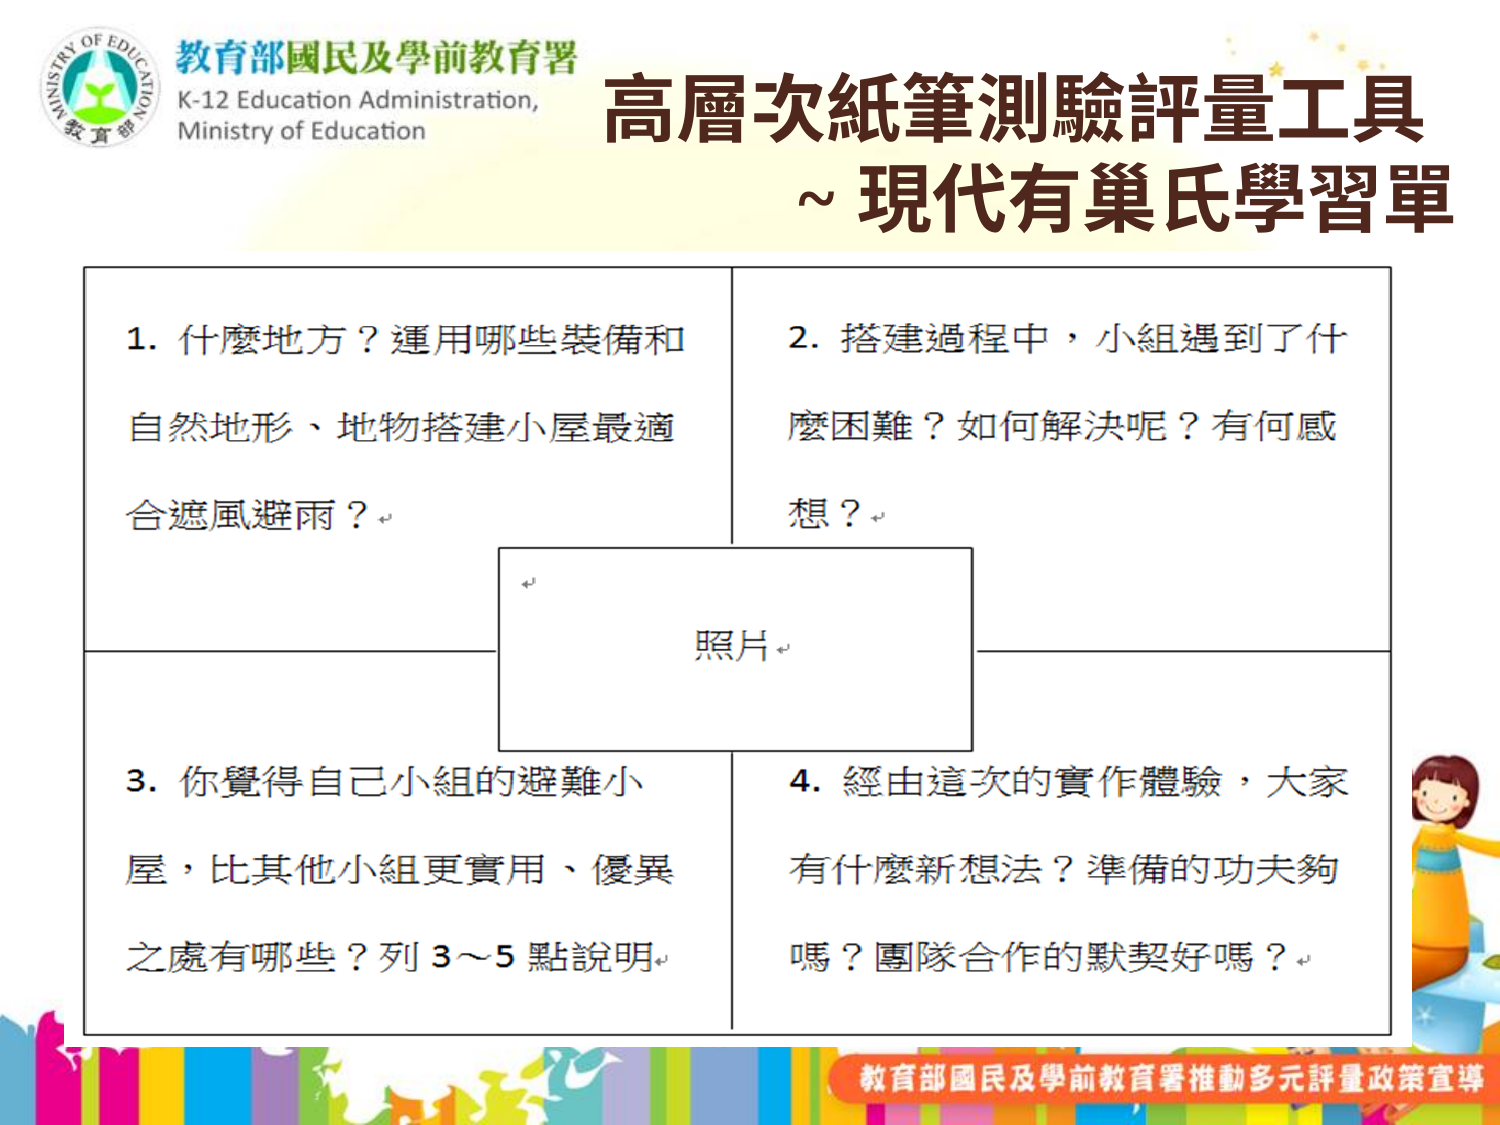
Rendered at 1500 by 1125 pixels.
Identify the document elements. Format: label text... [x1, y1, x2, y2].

text_box 高層次紙筆測驗評量工具 ~現代有巢氏學習單 [529, 54, 1498, 250]
picture [0, 0, 1500, 1125]
